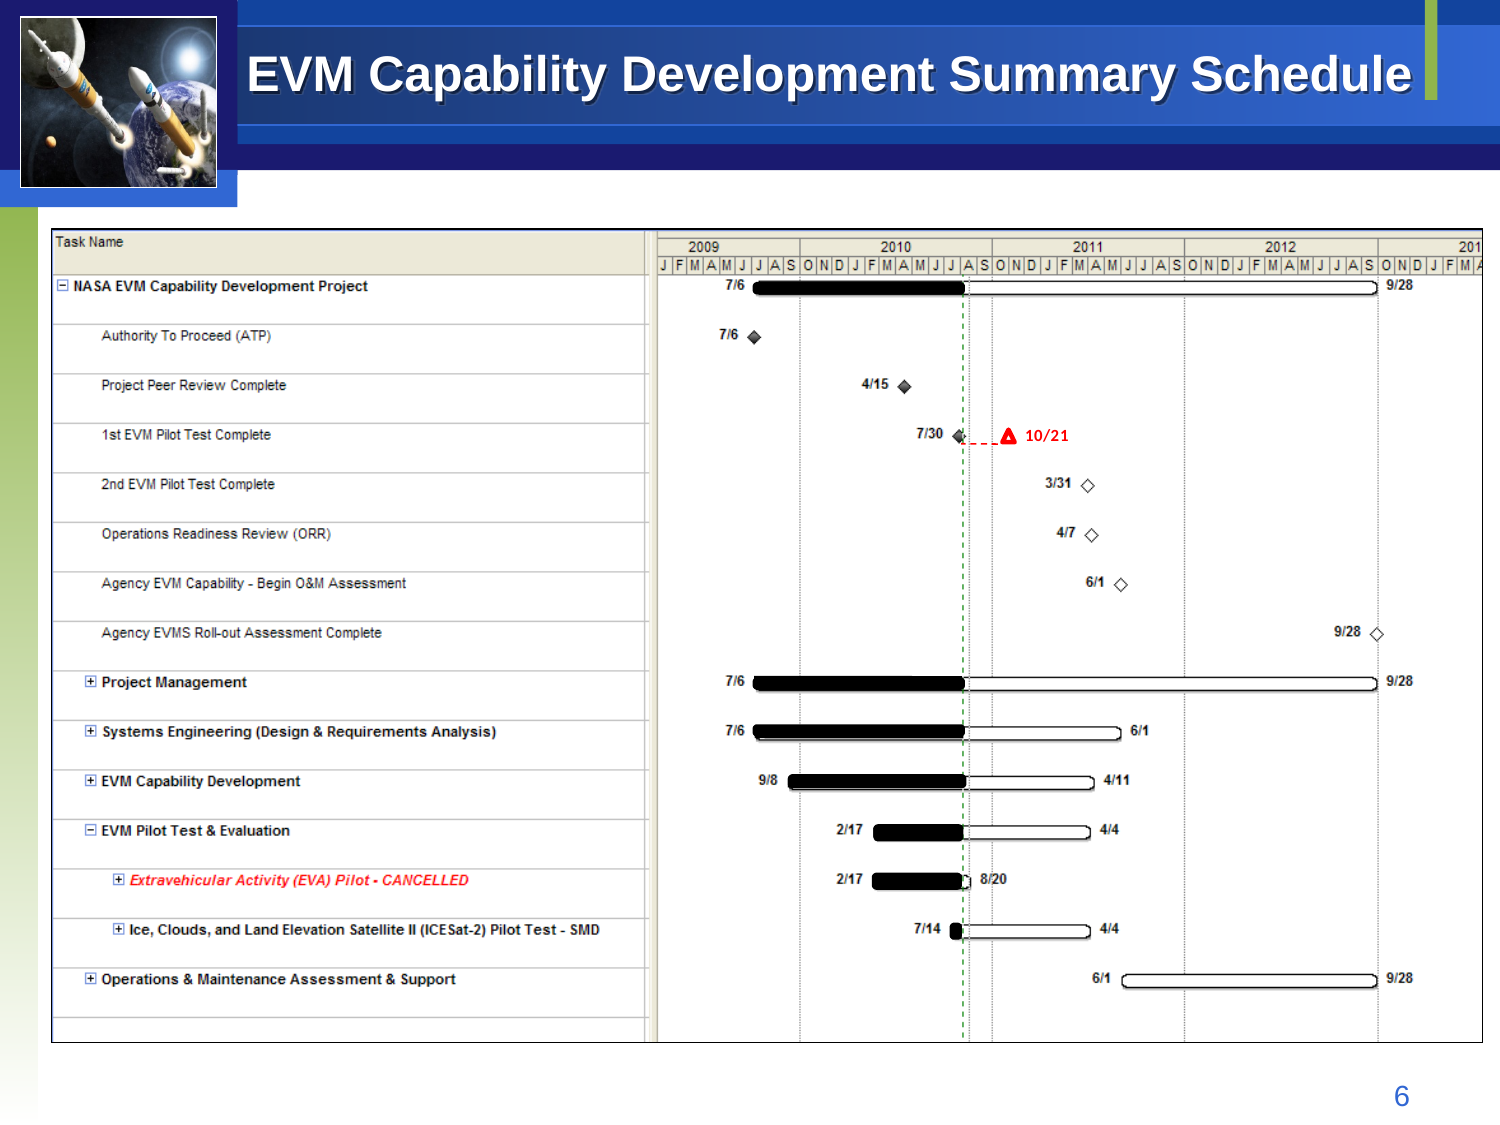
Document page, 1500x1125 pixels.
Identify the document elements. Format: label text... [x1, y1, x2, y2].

picture [49, 227, 1483, 1044]
text_box EVM Capability Development Summary Schedule [214, 33, 1445, 122]
slide_number 5 [1074, 1069, 1426, 1111]
picture [21, 18, 216, 187]
